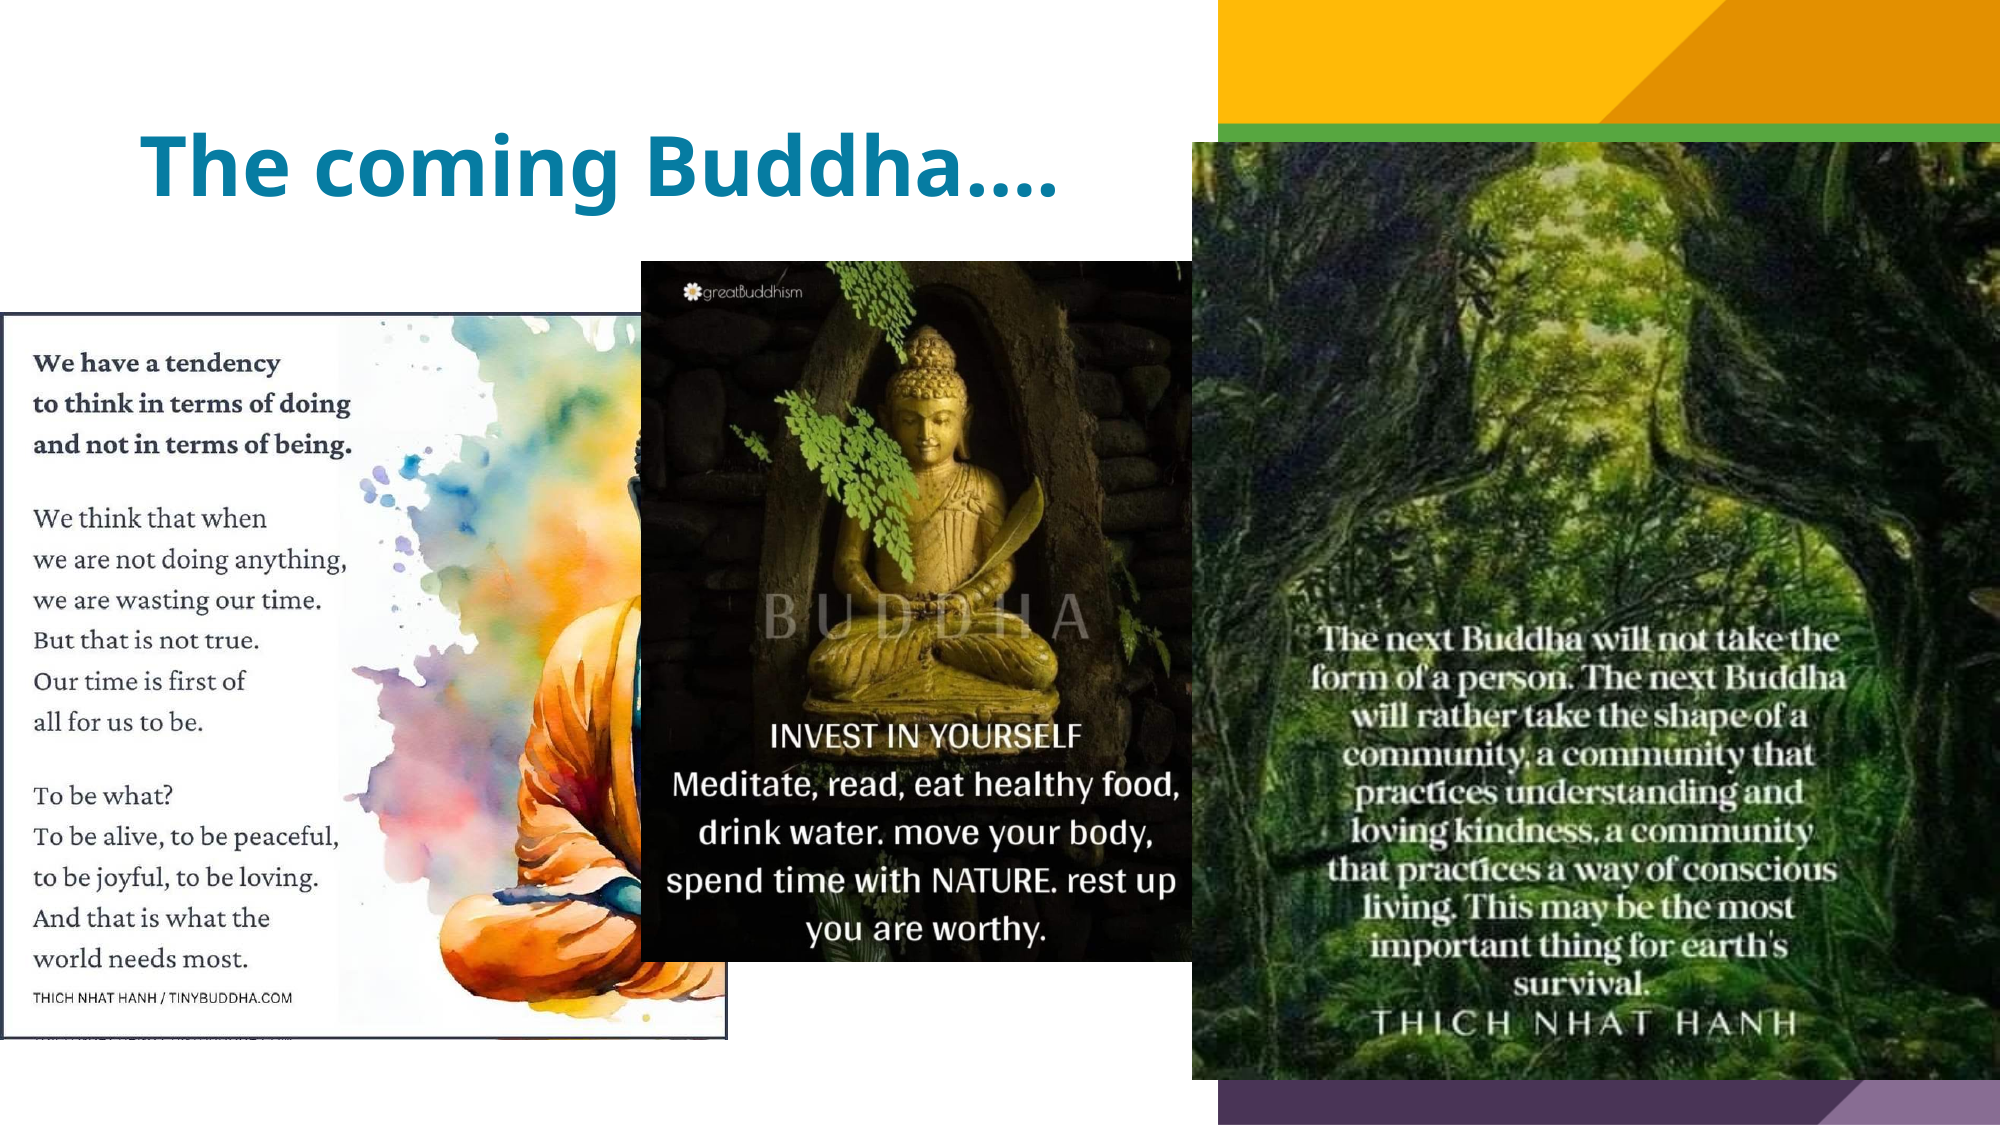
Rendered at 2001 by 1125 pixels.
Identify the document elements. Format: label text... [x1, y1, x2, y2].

picture [0, 0, 2000, 1125]
title The coming Buddha…. [125, 117, 1188, 312]
